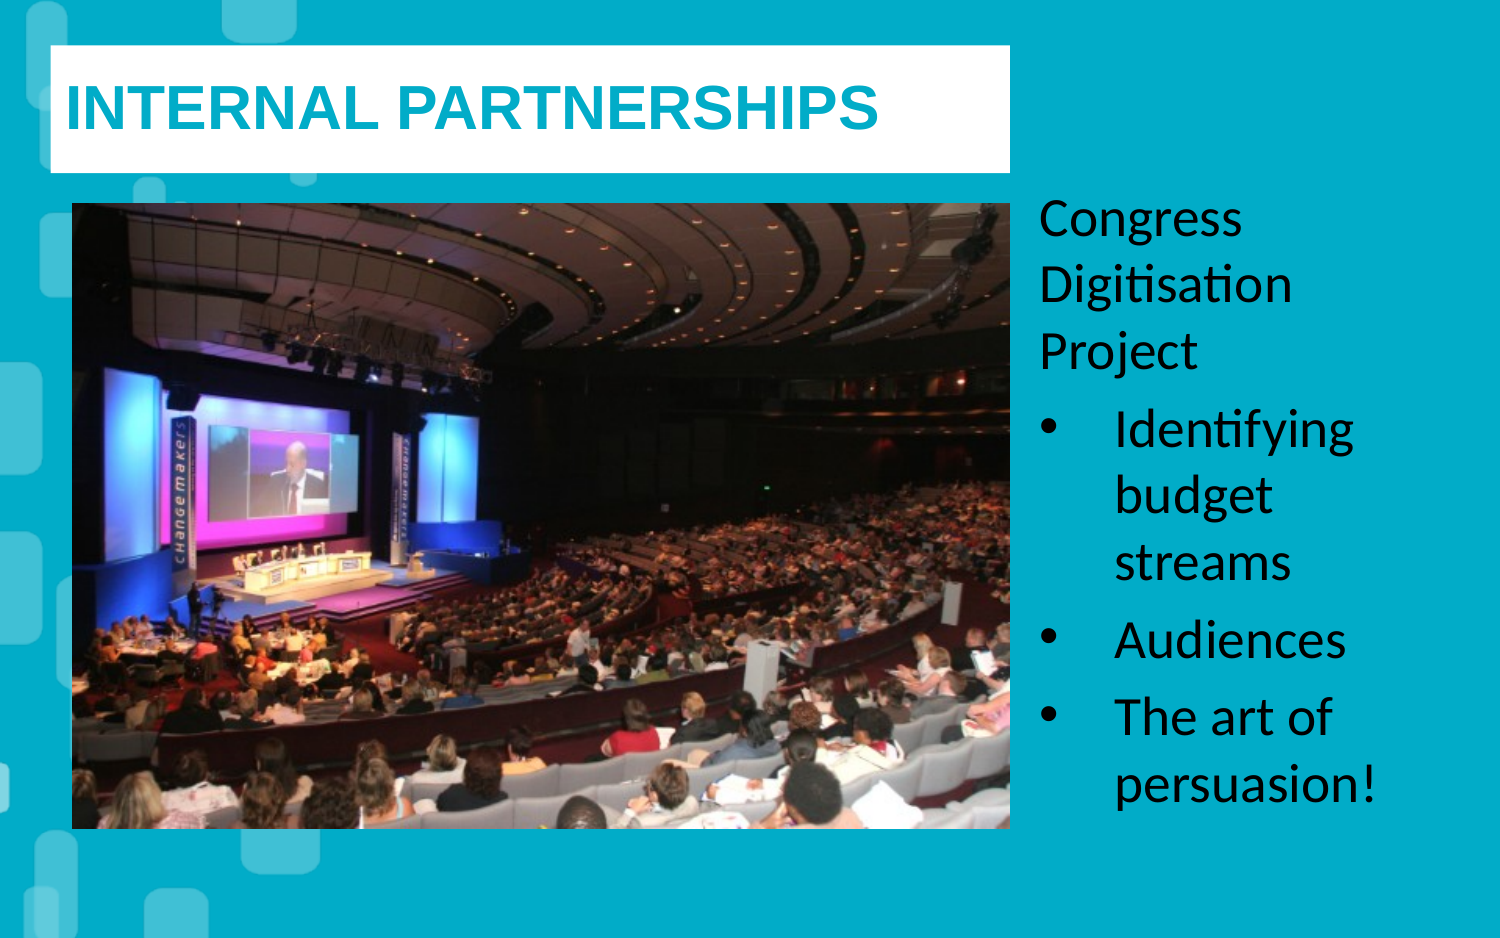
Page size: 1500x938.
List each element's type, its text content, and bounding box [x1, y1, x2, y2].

text_box Congress Digitisation Project Identifying budget streams Audiences The art of persuasion! [1010, 173, 1467, 859]
text_box INTERNAL PARTNERSHIPS [50, 45, 1010, 174]
picture [0, 0, 1010, 938]
